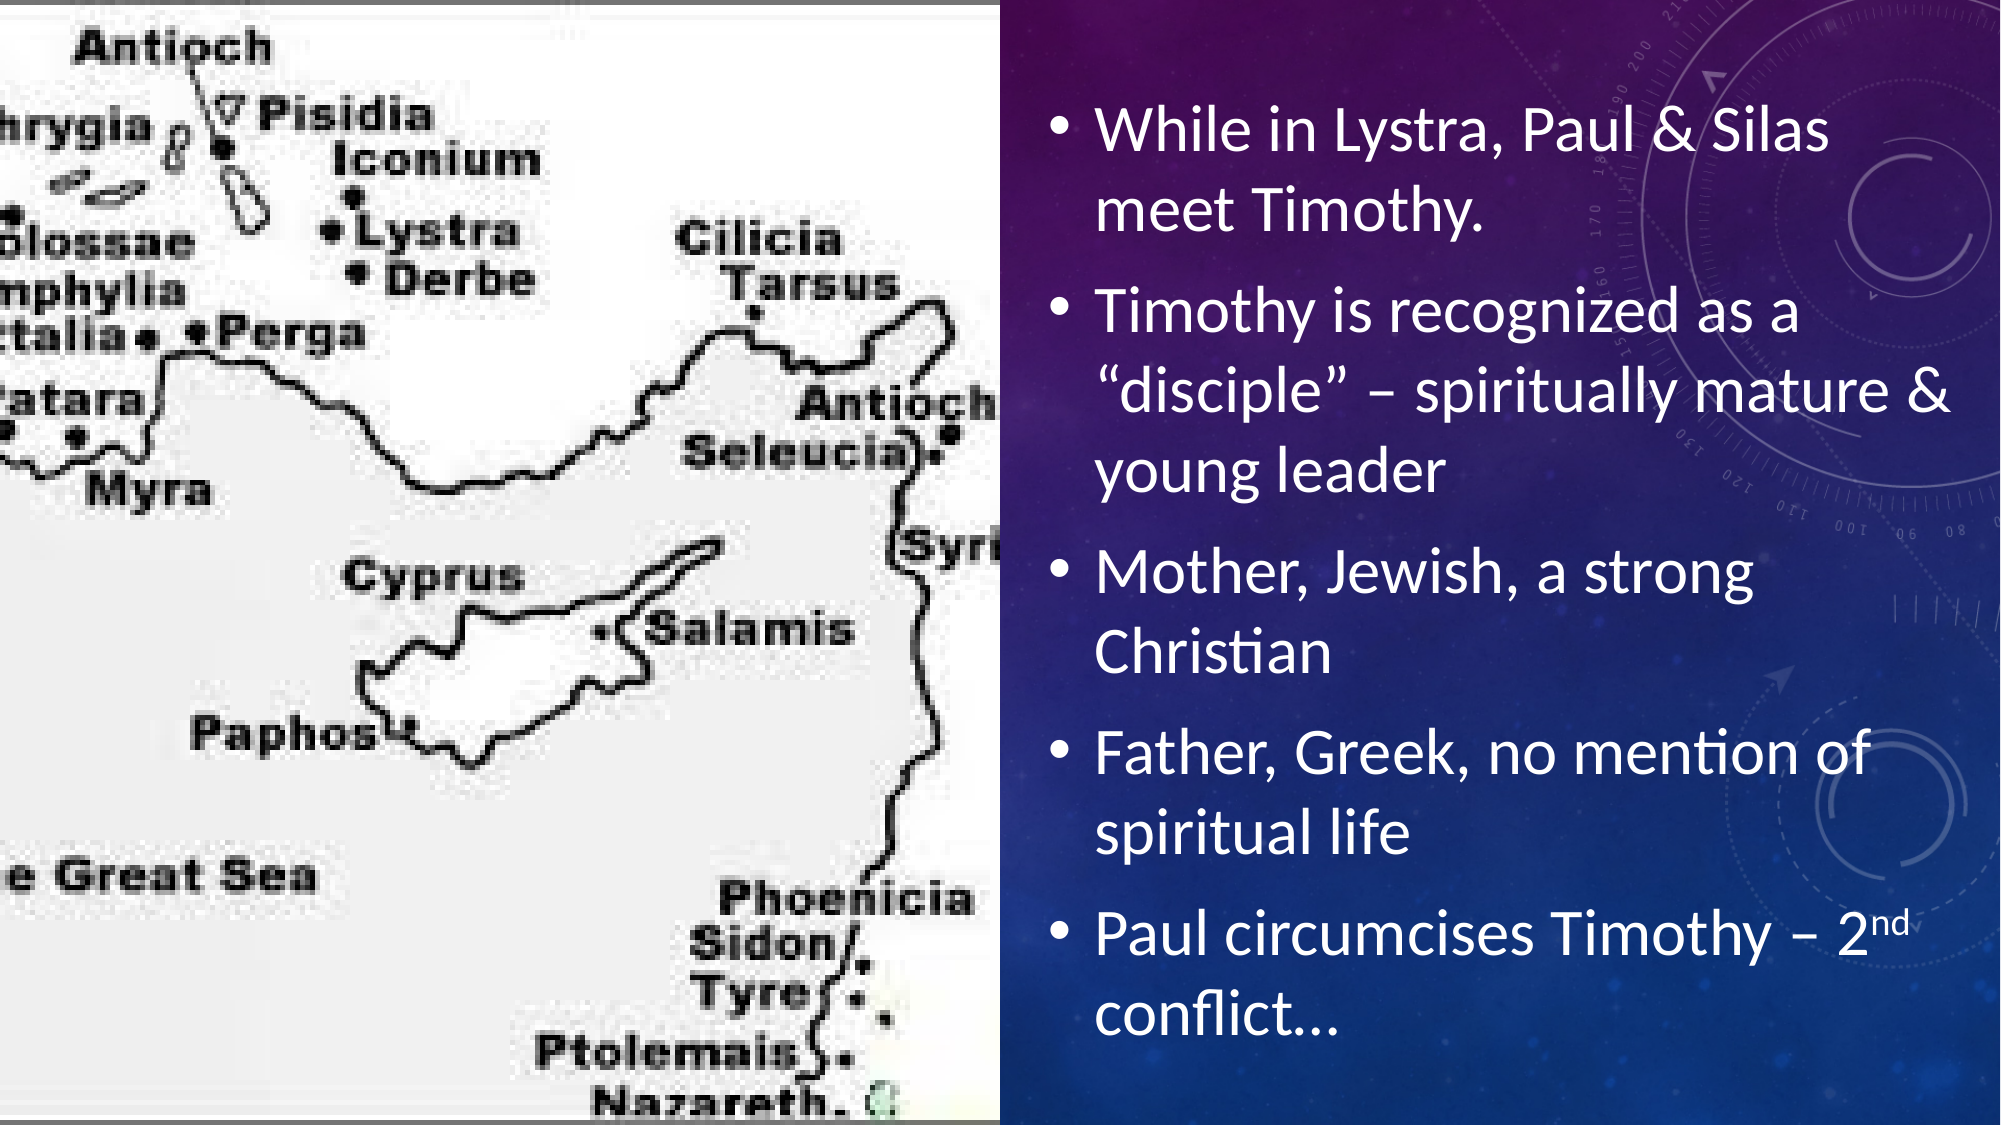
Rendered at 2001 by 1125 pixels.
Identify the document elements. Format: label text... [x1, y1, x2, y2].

picture [0, 0, 2001, 1125]
list While in Lystra, Paul & Silas meet Timothy. Timothy is recognized as a “disciple” – spiritually mature & young leader Mother, Jewish, a strong Christian Father, Greek, no mention of spiritual life Paul circumcises Timothy – 2nd conflict… [1032, 0, 1969, 1102]
